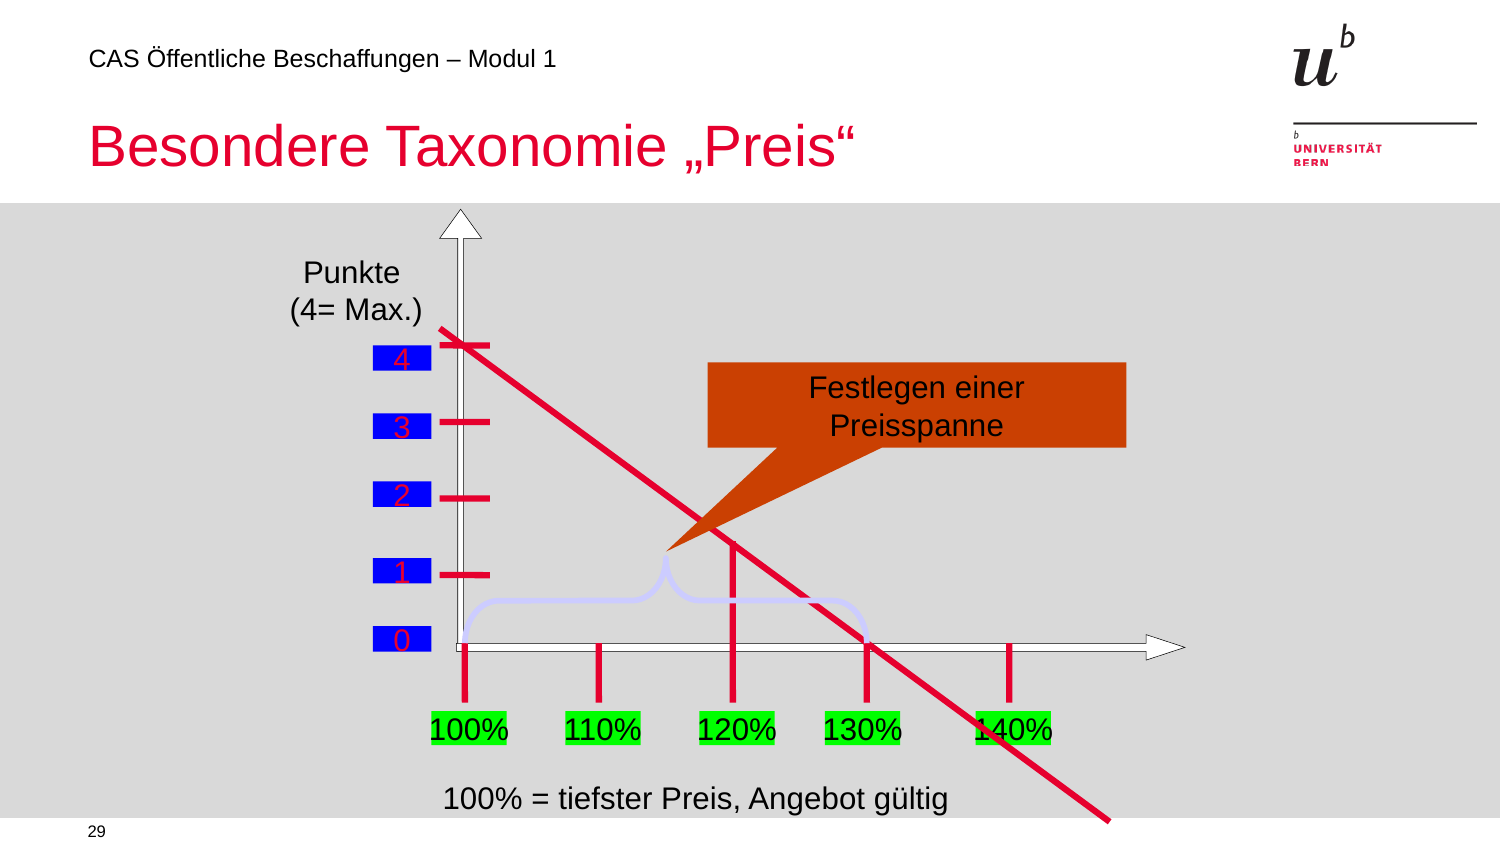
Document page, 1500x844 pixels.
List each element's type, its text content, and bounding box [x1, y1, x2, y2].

title Besondere Taxonomie „Preis“ [88, 111, 1241, 179]
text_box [277, 209, 1185, 824]
